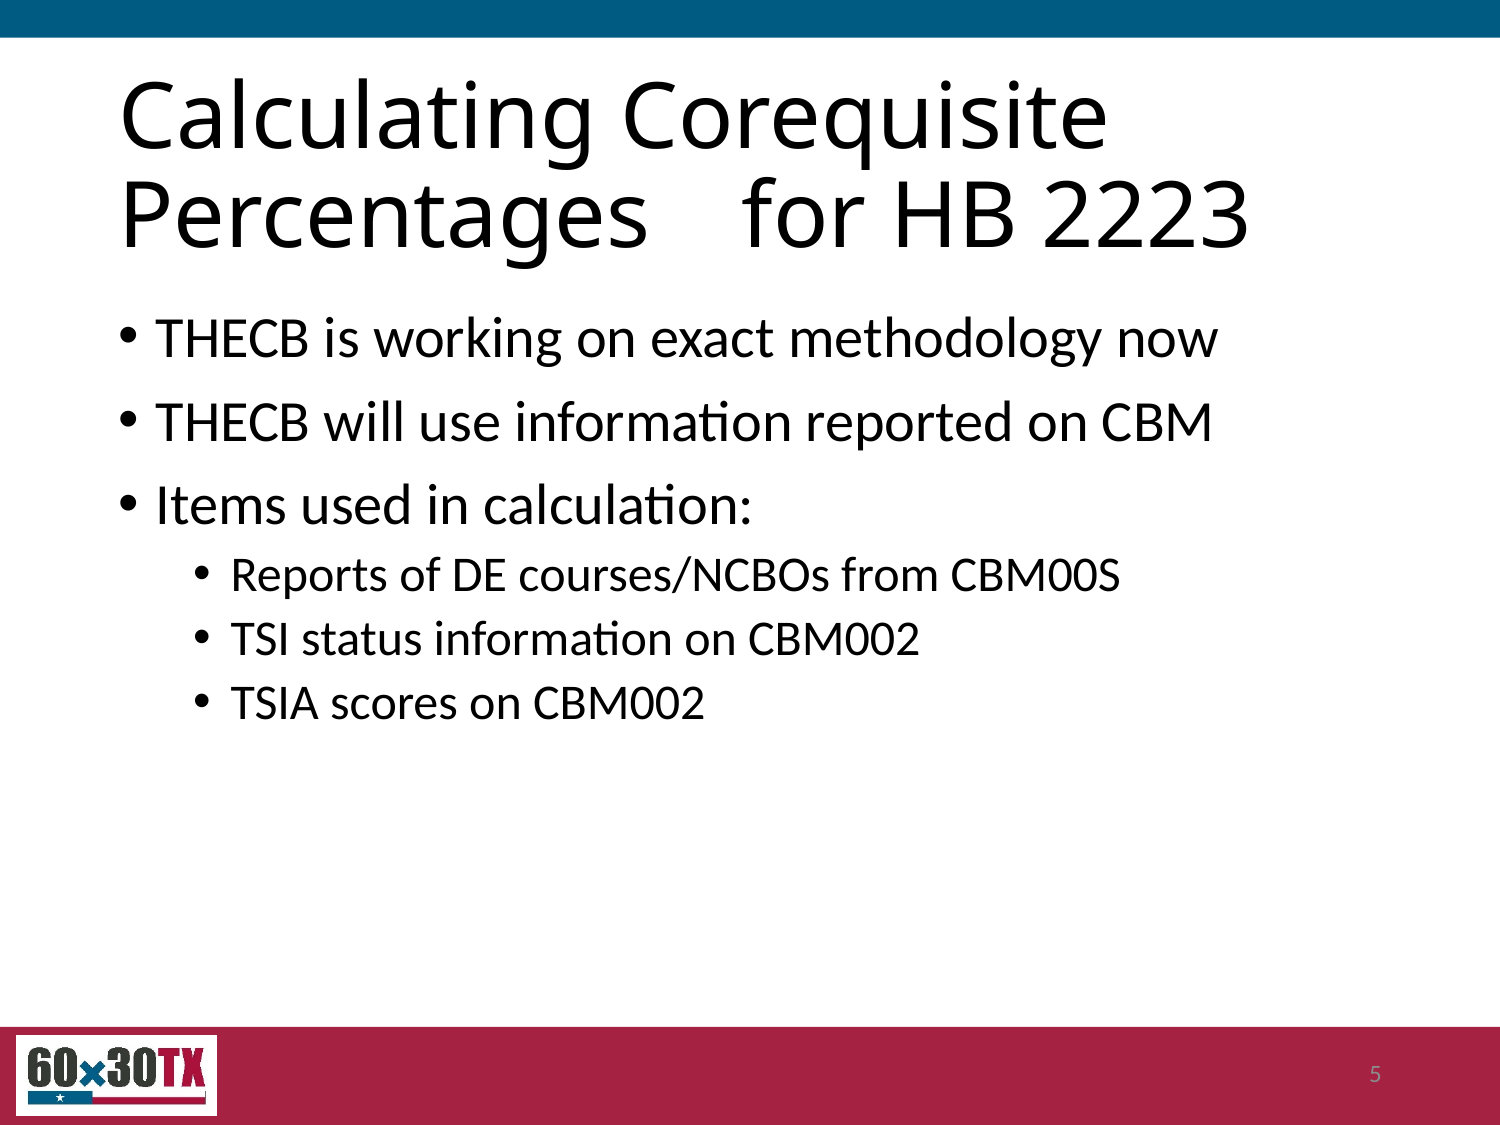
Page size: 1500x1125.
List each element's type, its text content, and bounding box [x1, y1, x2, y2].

picture [16, 1035, 217, 1116]
slide_number 5 [1059, 1042, 1397, 1103]
title Calculating Corequisite Percentages for HB 2223 [103, 59, 1397, 278]
list THECB is working on exact methodology now THECB will use information reported on CBM Items used in calculation: Reports of DE courses/NCBOs from CBM00S TSI status information on CBM002 TSIA scores on CBM002 [103, 299, 1397, 1014]
